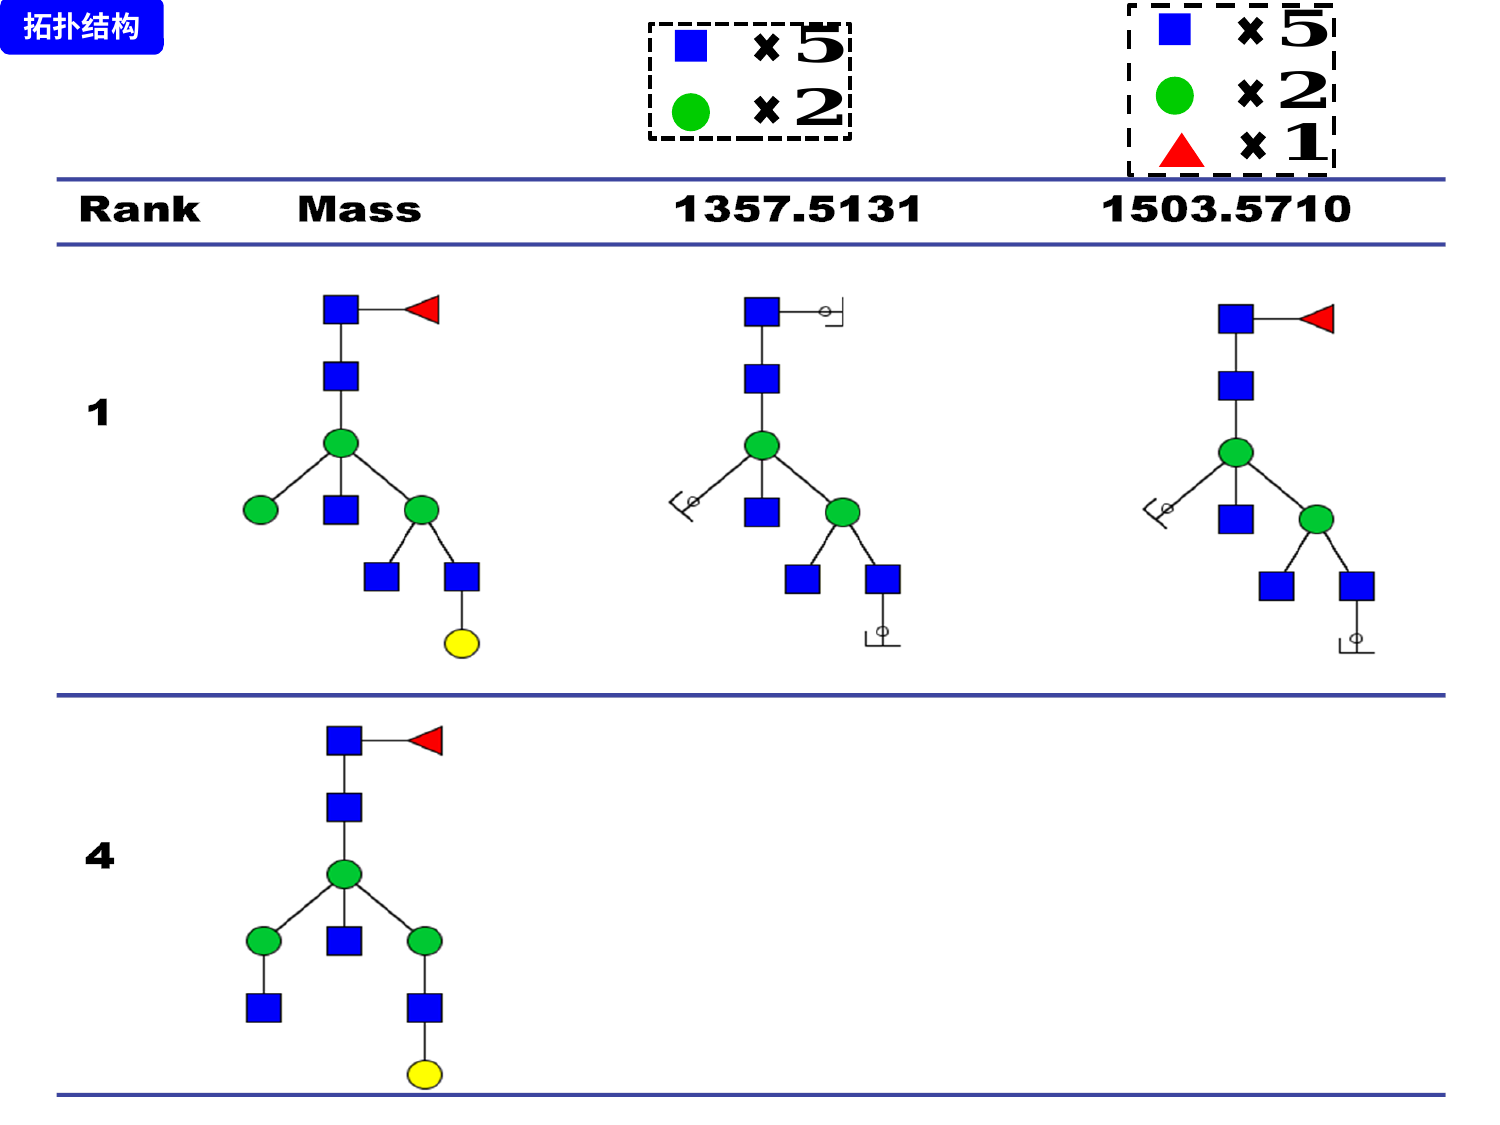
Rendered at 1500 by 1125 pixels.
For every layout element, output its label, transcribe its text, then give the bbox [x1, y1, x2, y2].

text_box 拓扑结构 [0, 0, 166, 57]
picture [49, 174, 1451, 1097]
text_box [1129, 5, 1334, 172]
text_box [649, 23, 850, 139]
